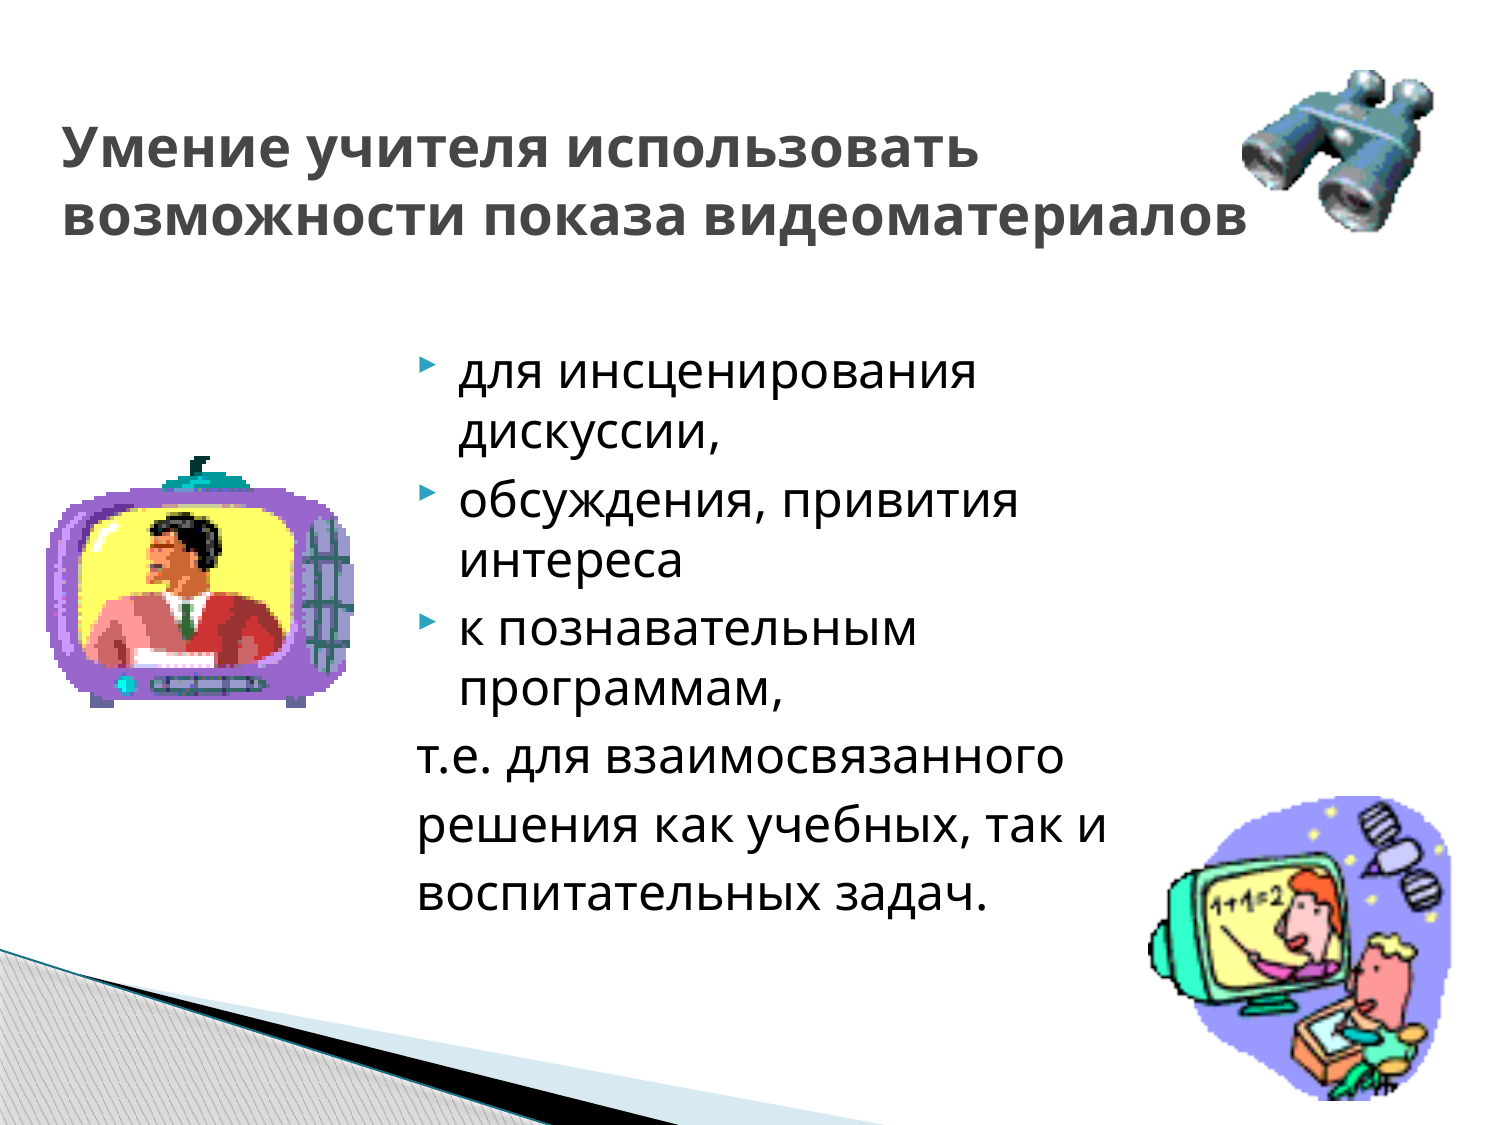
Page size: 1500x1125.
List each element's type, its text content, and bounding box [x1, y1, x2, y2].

list для инсценирования дискуссии, обсуждения, привития интереса к познавательным программам, т.е. для взаимосвязанного решения как учебных, так и воспитательных задач. [383, 265, 1223, 1000]
picture [46, 456, 355, 709]
picture [1148, 796, 1456, 1101]
picture [1241, 70, 1467, 241]
title Умение учителя использовать возможности показа видеоматериалов [46, 93, 1276, 265]
